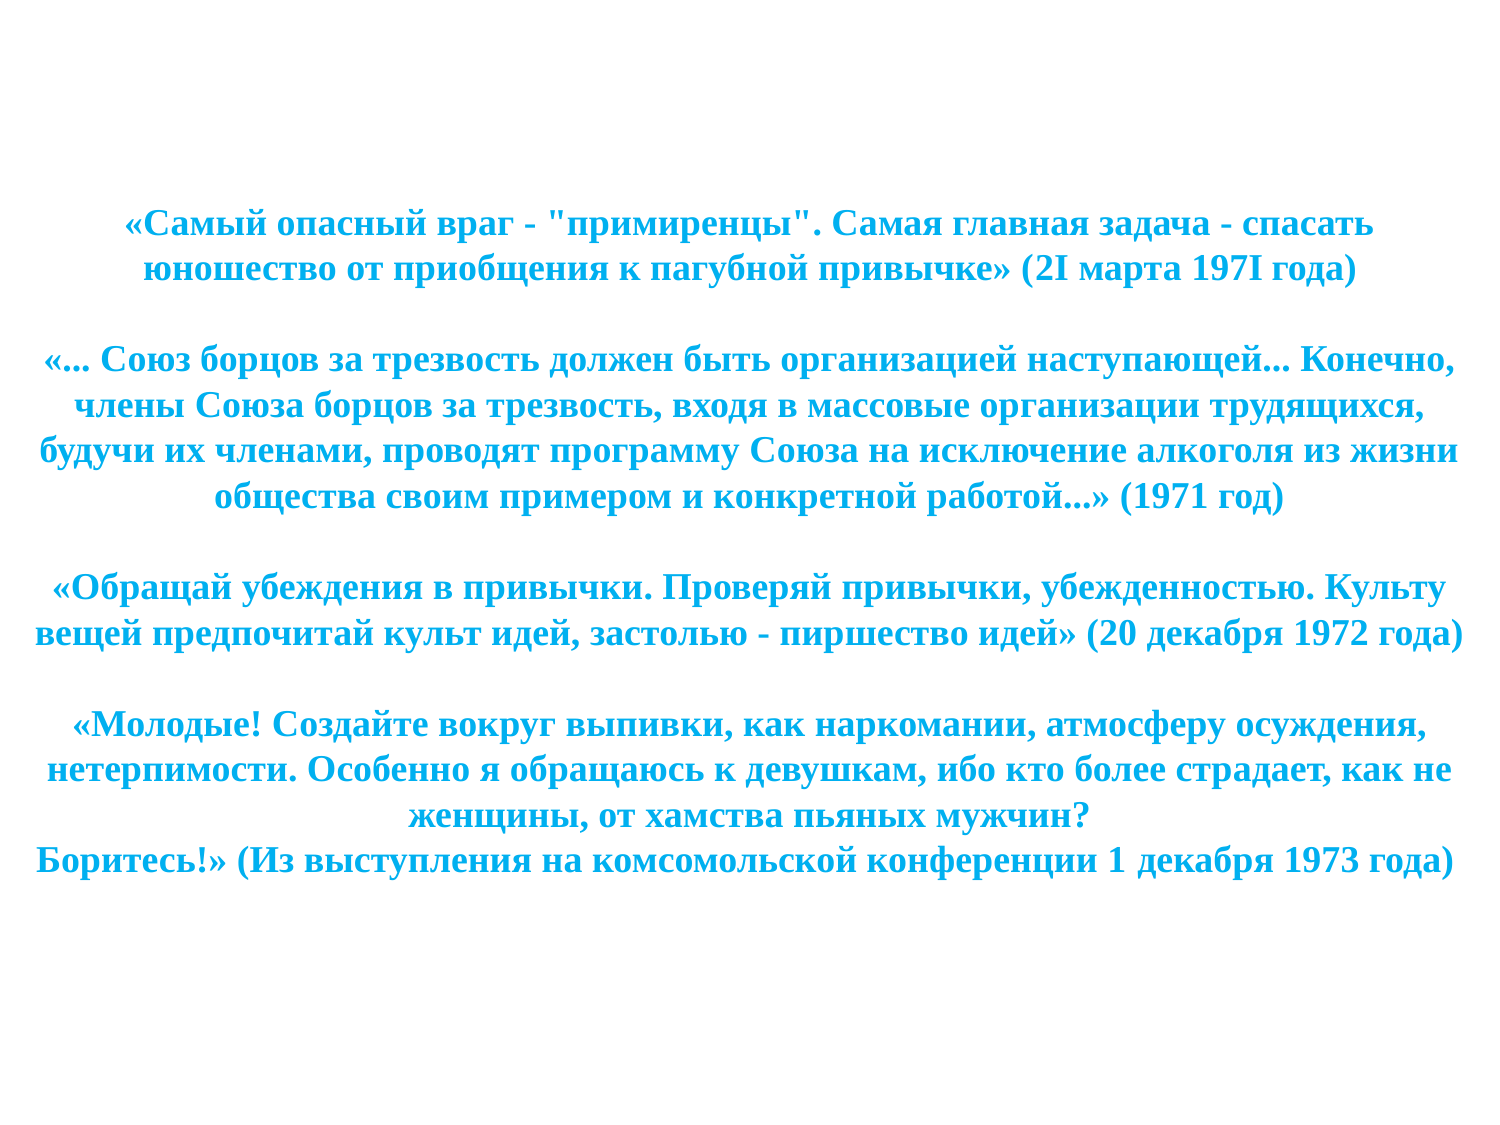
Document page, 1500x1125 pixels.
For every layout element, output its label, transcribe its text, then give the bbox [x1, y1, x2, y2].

title «Самый опасный враг - "примиренцы". Самая главная задача - спасать юношество от приобщения к пагубной привычке» (2I марта 197I года) «... Союз борцов за трезвость должен быть организацией наступающей... Конечно, члены Союза борцов за трезвость, входя в массовые организации трудящихся, будучи их членами, проводят программу Союза на исключение алкоголя из жизни общества своим примером и конкретной работой...» (1971 год) «Обращай убеждения в привычки. Проверяй привычки, убежденностью. Культу вещей предпочитай культ идей, застолью - пиршество идей» (20 декабря 1972 года) «Молодые! Создайте вокруг выпивки, как наркомании, атмосферу осуждения, нетерпимости. Особенно я обращаюсь к девушкам, ибо кто более страдает, как не женщины, от хамства пьяных мужчин? Боритесь!» (Из выступления на комсомольской конференции 1 декабря 1973 года) [17, 7, 1483, 1071]
